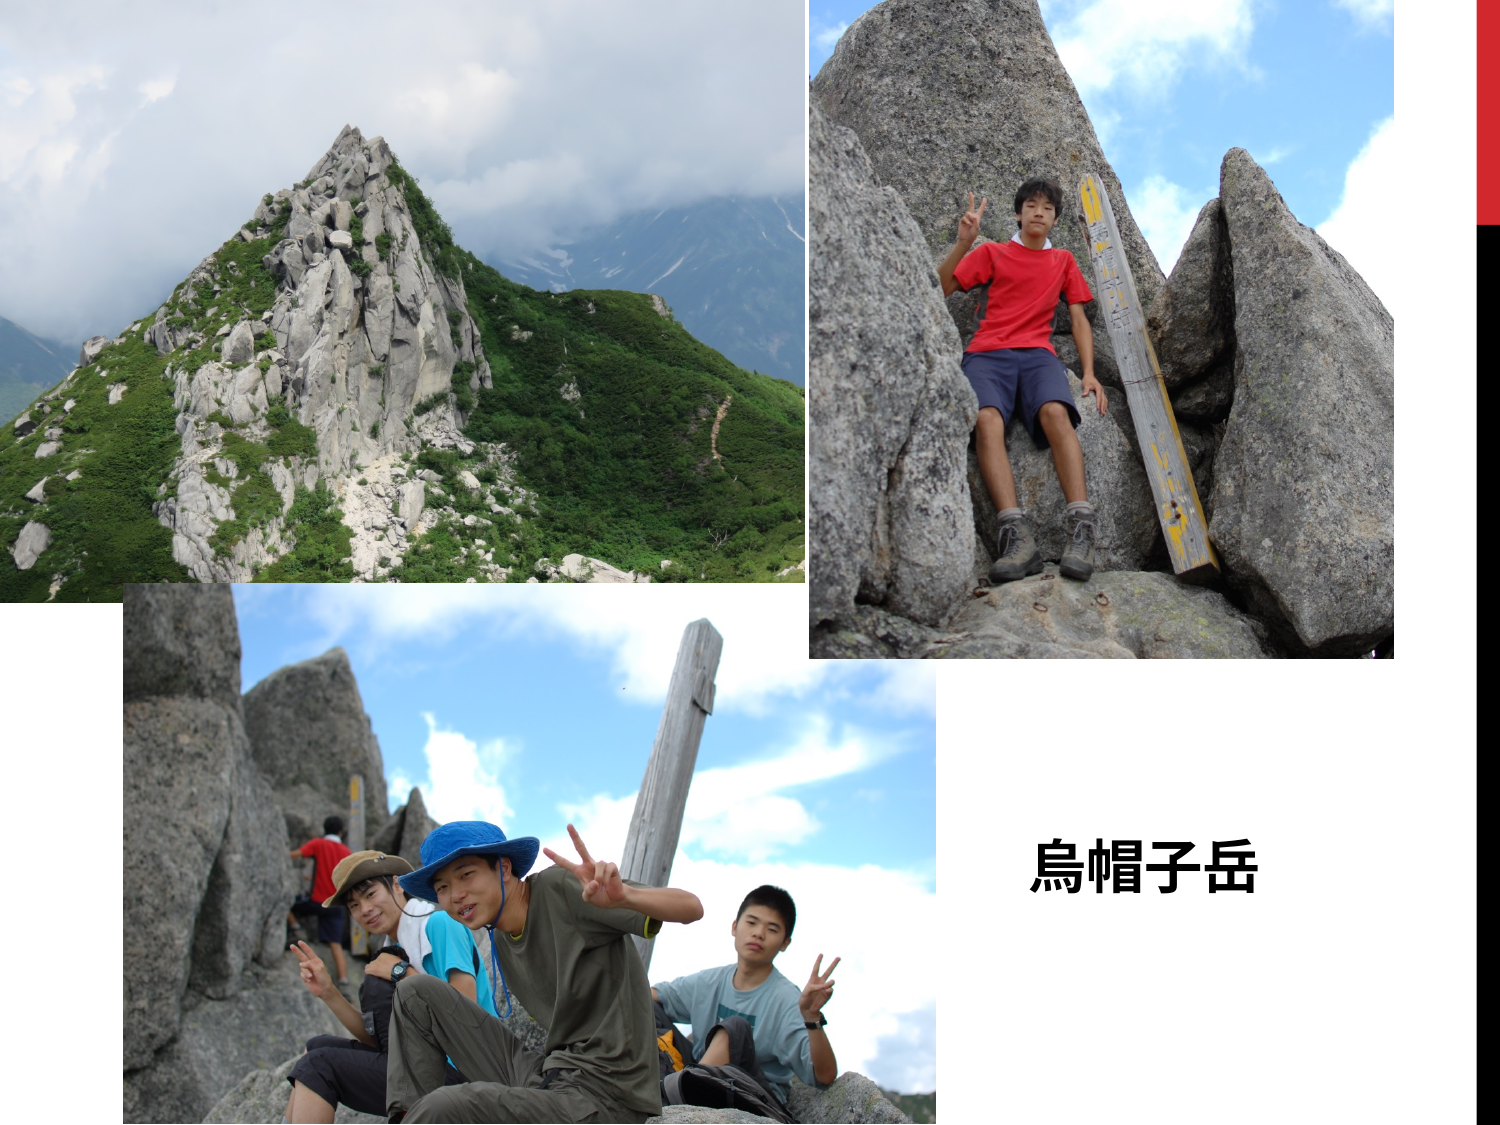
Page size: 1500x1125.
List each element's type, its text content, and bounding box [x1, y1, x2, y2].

picture [0, 0, 1395, 1124]
text_box 烏帽子岳 [1013, 822, 1392, 908]
